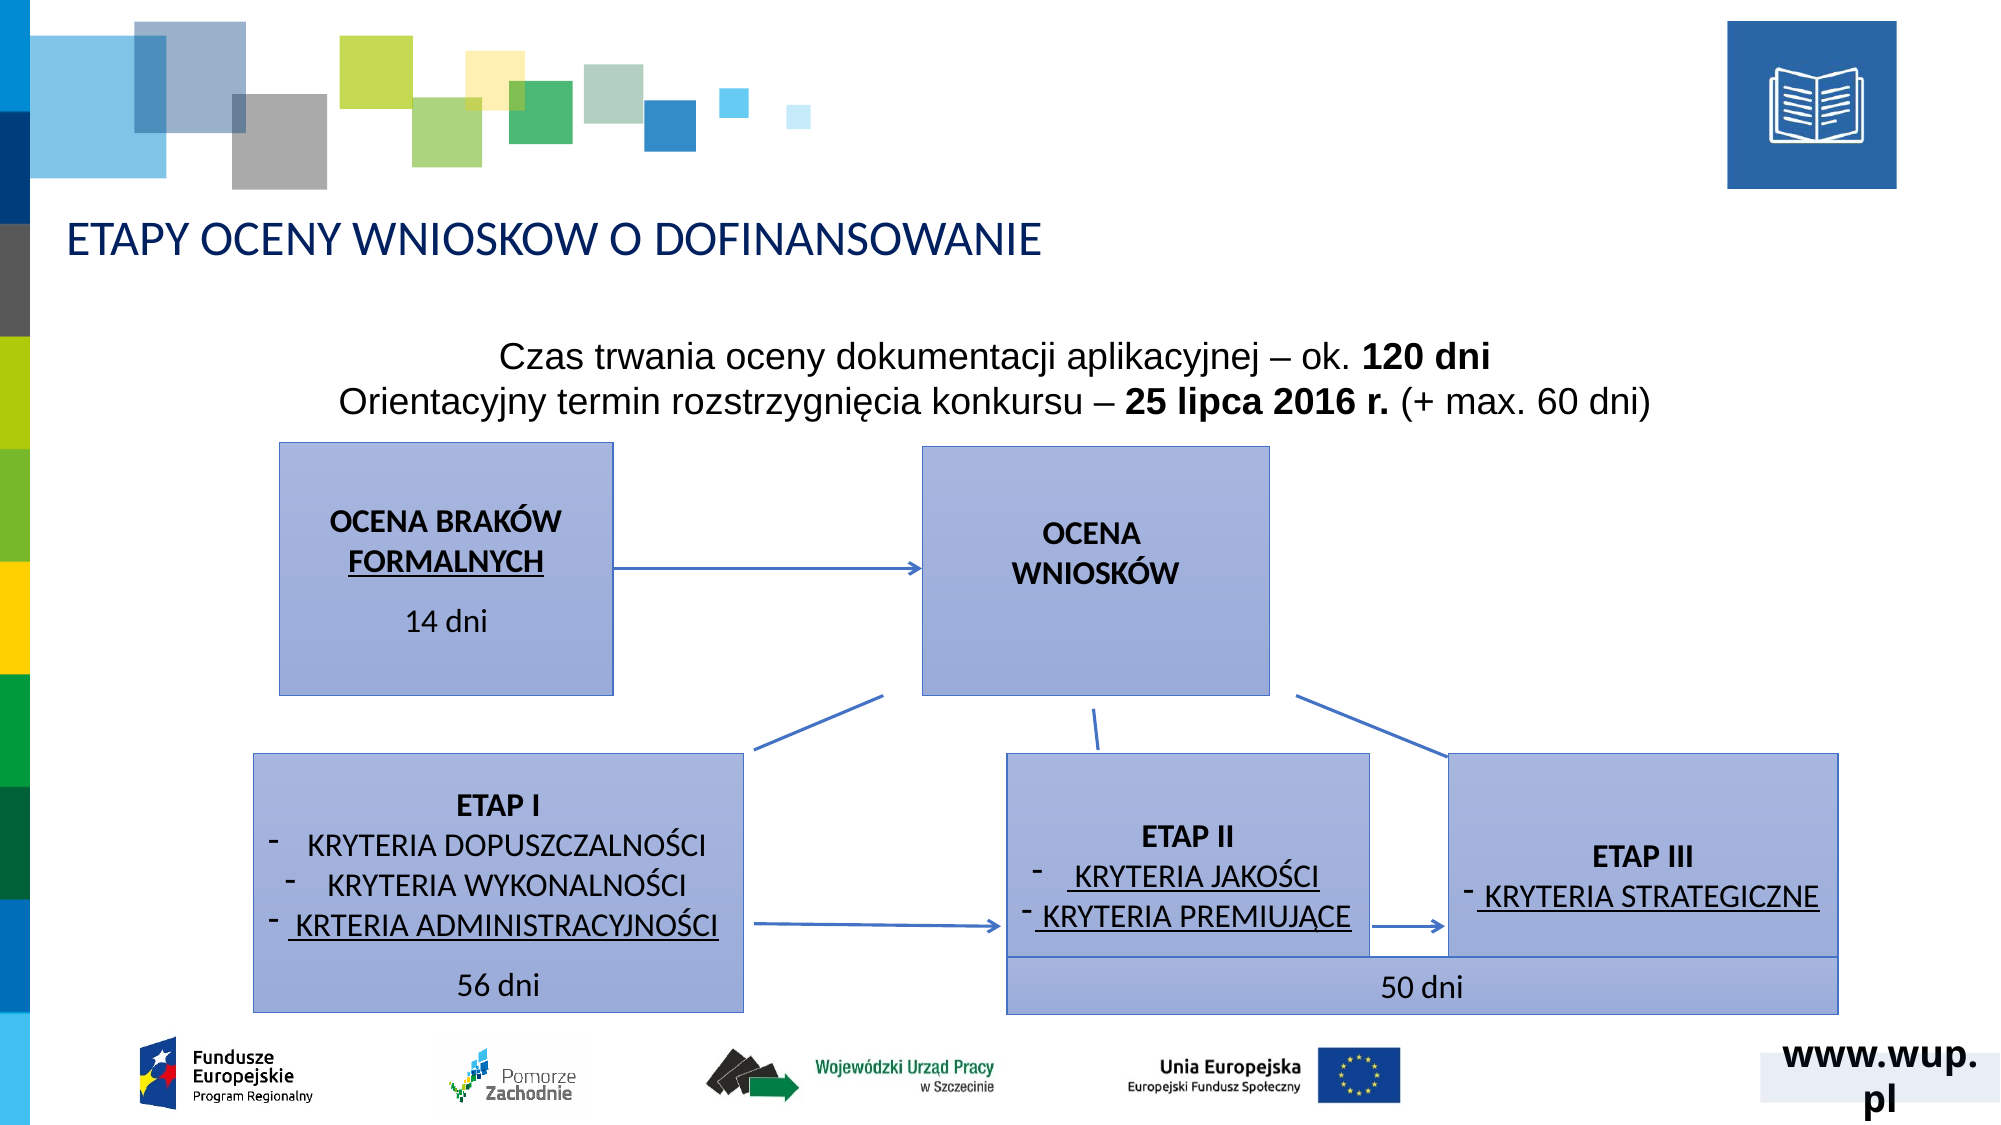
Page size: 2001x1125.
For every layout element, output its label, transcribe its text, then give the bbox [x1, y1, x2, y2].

picture [139, 1018, 330, 1122]
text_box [1093, 708, 1099, 750]
picture [435, 1034, 589, 1116]
picture [0, 1014, 30, 1125]
text_box Czas trwania oceny dokumentacji aplikacyjnej – ok. 120 dni Orientacyjny termin rozstrzygnięcia konkursu – 25 lipca 2016 r. (+ max. 60 dni) [152, 324, 1838, 430]
title ETAPY OCENY WNIOSKOW O DOFINANSOWANIE [51, 204, 1913, 287]
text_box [753, 695, 884, 750]
picture [1109, 1028, 1402, 1121]
text_box OCENA WNIOSKÓW [922, 446, 1270, 696]
text_box OCENA BRAKÓW FORMALNYCH 14 dni [279, 442, 614, 696]
picture [694, 1037, 1004, 1113]
picture [0, 112, 30, 1011]
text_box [1295, 695, 1448, 758]
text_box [753, 923, 1002, 927]
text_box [1006, 753, 1838, 1015]
list [32, 304, 1894, 1018]
text_box ETAP I KRYTERIA DOPUSZCZALNOŚCI KRYTERIA WYKONALNOŚCI KRTERIA ADMINISTRACYJNOŚCI 56 dni [253, 753, 744, 1013]
